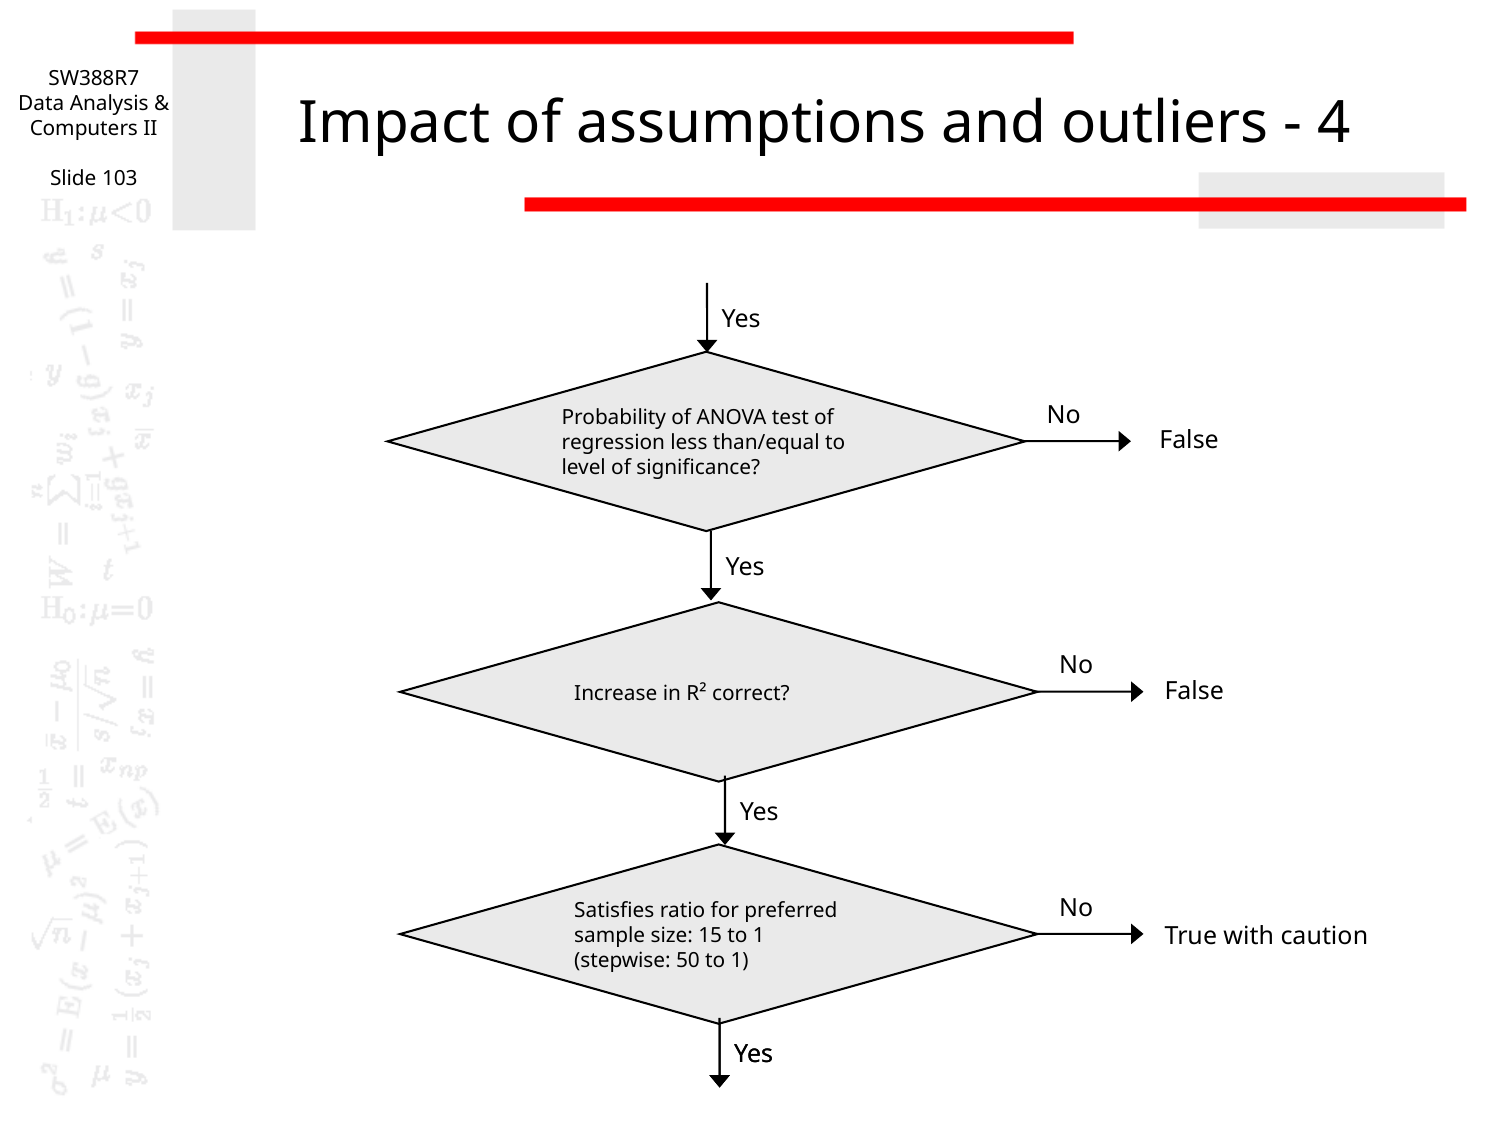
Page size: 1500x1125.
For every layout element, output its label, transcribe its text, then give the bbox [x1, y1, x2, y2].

slide_number SW388R7 Data Analysis & Computers II Slide 103 [0, 50, 187, 200]
text_box True with caution [1149, 912, 1450, 958]
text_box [724, 775, 802, 846]
text_box Probability of ANOVA test of regression less than/equal to level of significance? [387, 353, 1015, 532]
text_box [706, 282, 784, 353]
text_box Increase in R² correct? [399, 605, 1027, 782]
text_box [719, 1017, 797, 1088]
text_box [1031, 641, 1144, 692]
picture [18, 0, 1500, 1108]
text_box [1031, 883, 1144, 935]
title Impact of assumptions and outliers - 4 [187, 50, 1463, 200]
text_box False [1149, 667, 1363, 713]
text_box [710, 530, 788, 601]
text_box False [1144, 416, 1250, 461]
text_box Satisfies ratio for preferred sample size: 15 to 1 (stepwise: 50 to 1) [399, 844, 1028, 1023]
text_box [1019, 390, 1132, 442]
